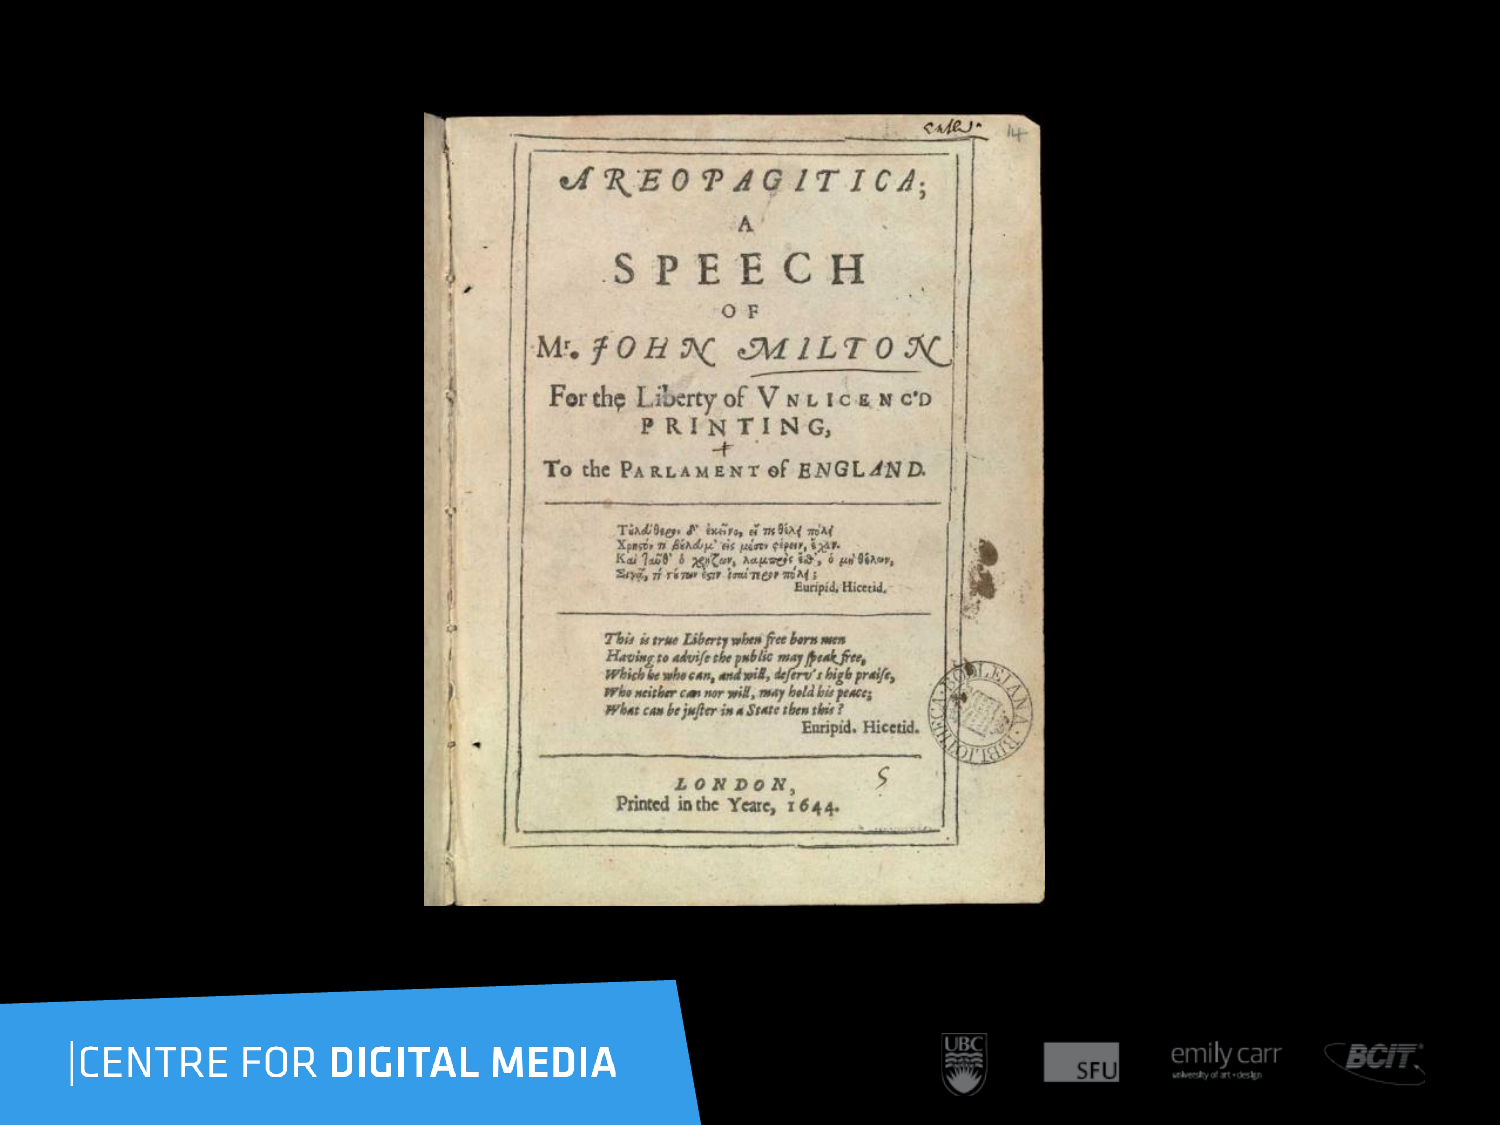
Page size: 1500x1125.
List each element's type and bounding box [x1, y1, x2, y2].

picture [424, 112, 1046, 907]
